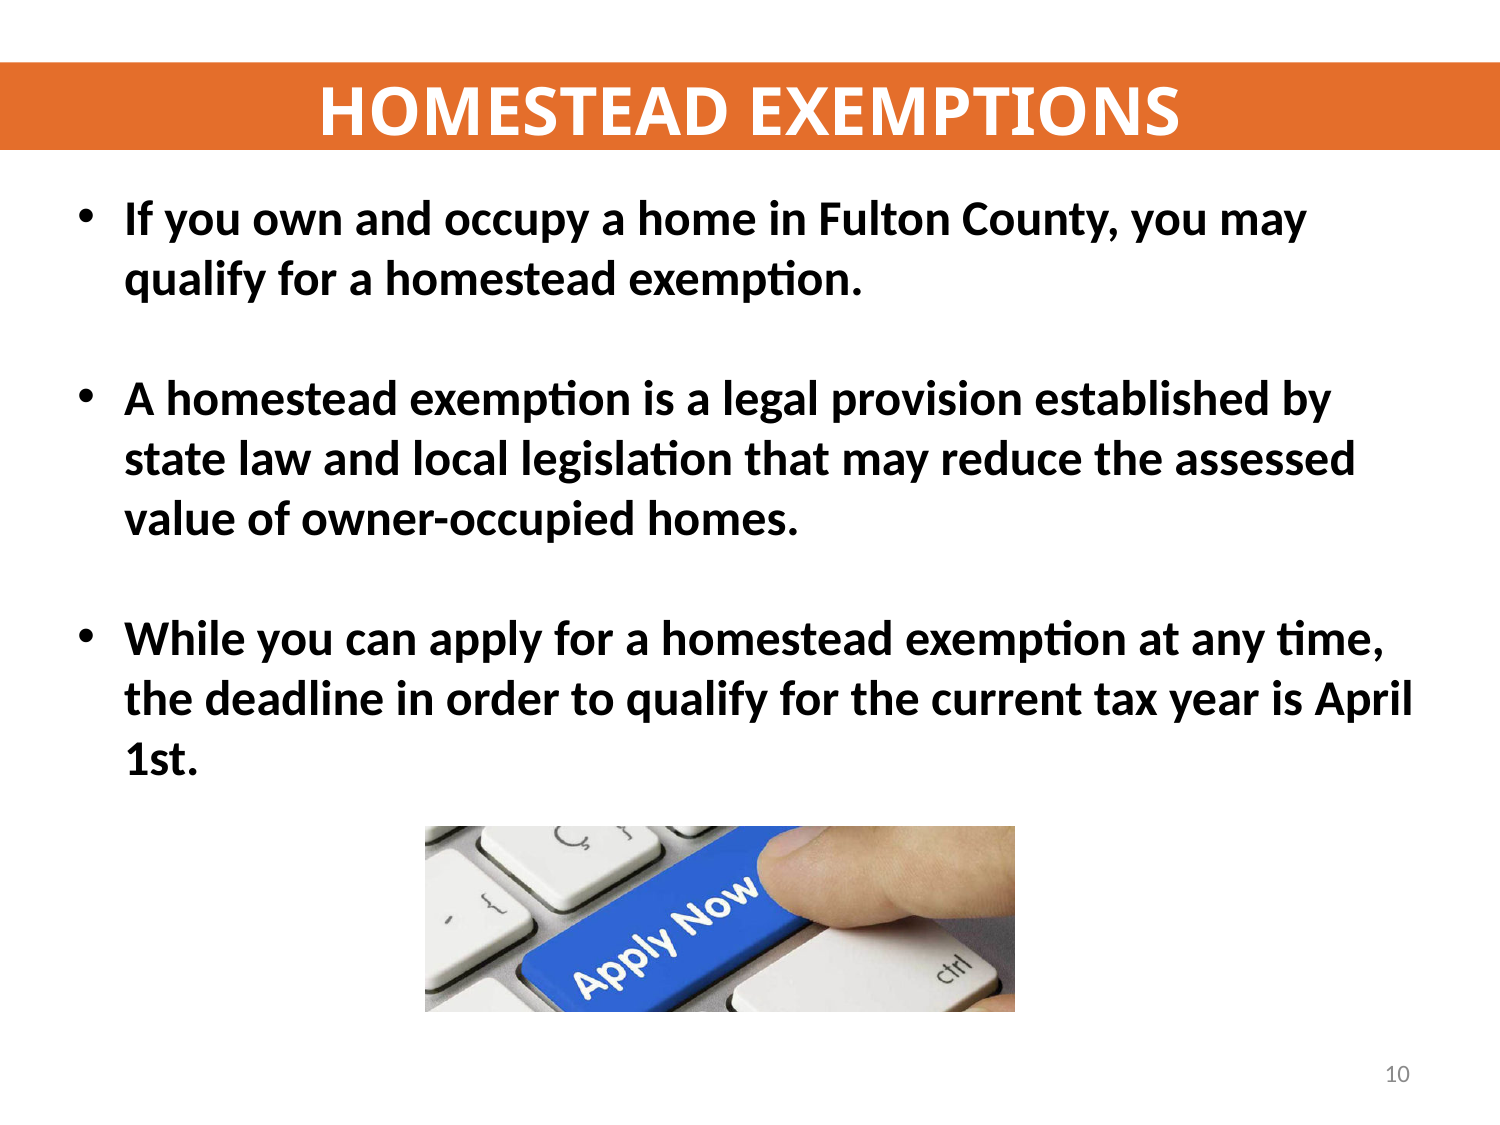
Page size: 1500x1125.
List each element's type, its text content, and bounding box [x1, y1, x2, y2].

text_box HOMESTEAD EXEMPTIONS [6, 61, 1494, 157]
text_box If you own and occupy a home in Fulton County, you may qualify for a homestead exemption. A homestead exemption is a legal provision established by state law and local legislation that may reduce the assessed value of owner-occupied homes. While you can apply for a homestead exemption at any time, the deadline in order to qualify for the current tax year is April 1st. [62, 177, 1438, 983]
text_box [0, 60, 1500, 152]
picture [424, 826, 1016, 1012]
slide_number 10 [1074, 1042, 1425, 1103]
